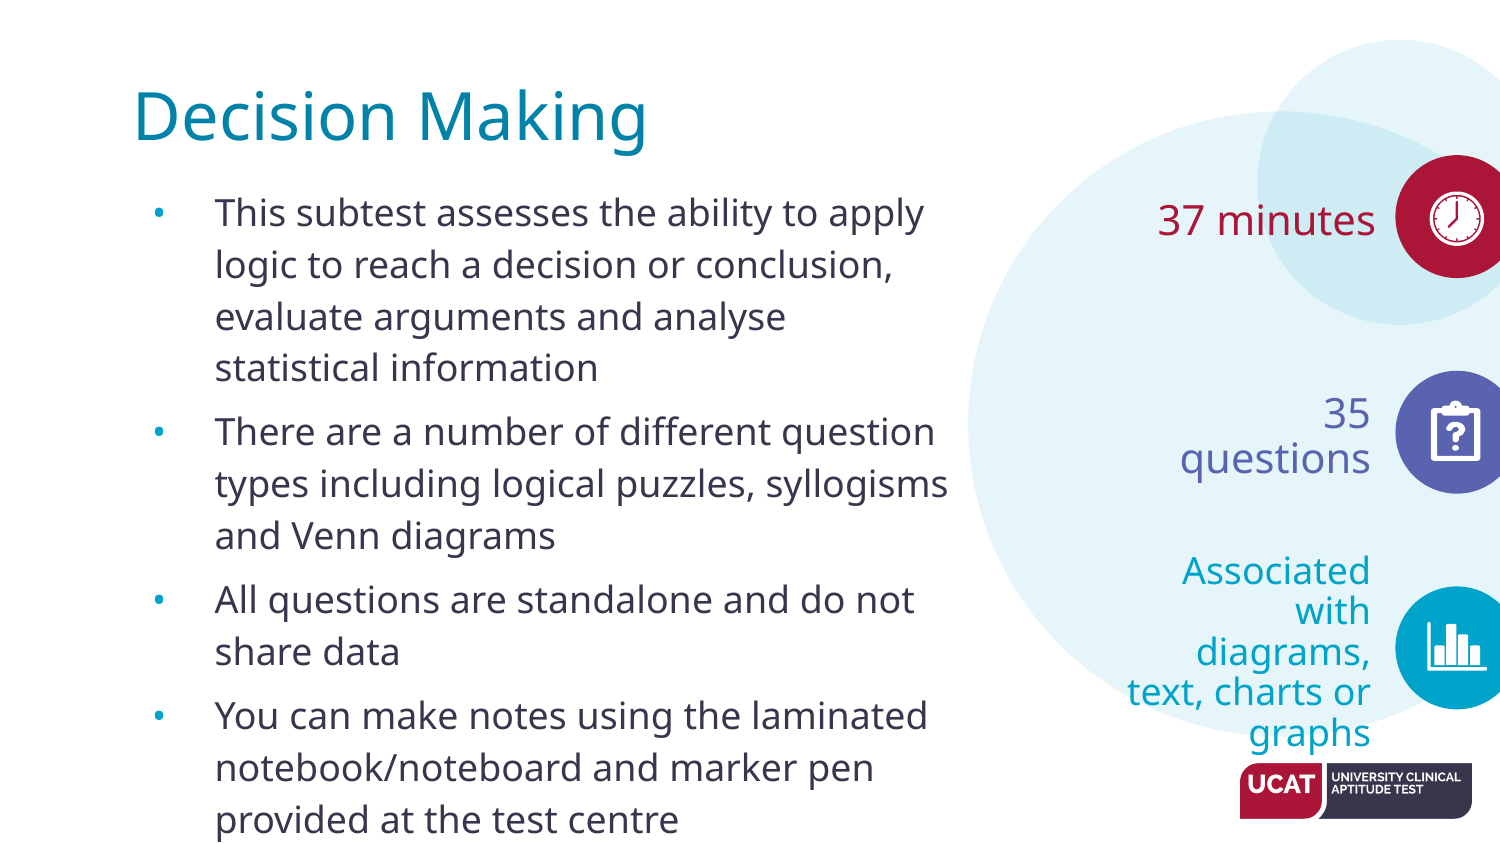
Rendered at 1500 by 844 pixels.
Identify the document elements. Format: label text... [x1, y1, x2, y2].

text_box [1395, 154, 1500, 279]
picture [1240, 763, 1472, 819]
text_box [1427, 621, 1488, 671]
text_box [1395, 370, 1500, 494]
text_box Decision Making [132, 52, 1216, 176]
text_box [1395, 586, 1500, 710]
title 37 minutes [1140, 148, 1377, 296]
title Associated with diagrams, text, charts or graphs [1126, 579, 1372, 727]
text_box This subtest assesses the ability to apply logic to reach a decision or conclusion, evaluate arguments and analyse statistical information There are a number of different question types including logical puzzles, syllogisms and Venn diagrams All questions are standalone and do not share data You can make notes using the laminated notebook/noteboard and marker pen provided at the test centre [139, 182, 956, 775]
title 35 questions [1140, 363, 1372, 511]
